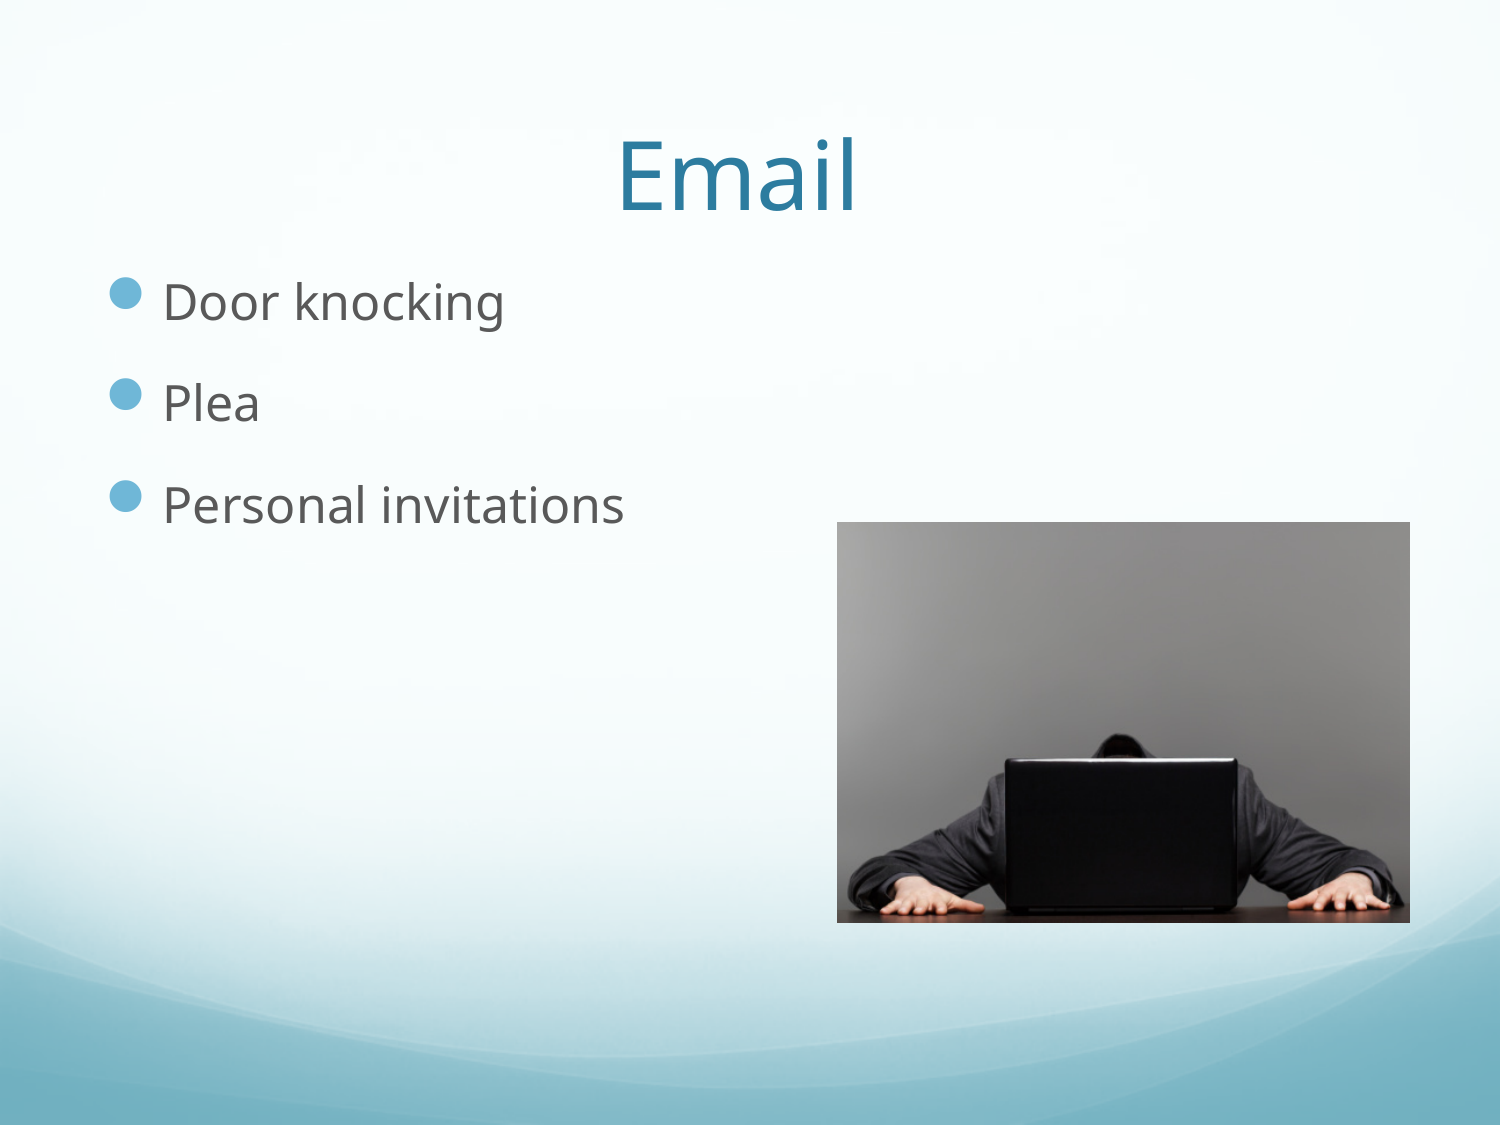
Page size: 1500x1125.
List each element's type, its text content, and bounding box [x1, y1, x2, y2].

picture [837, 521, 1410, 924]
list Door knocking Plea Personal invitations [90, 262, 1410, 975]
title Email [90, 17, 1410, 237]
